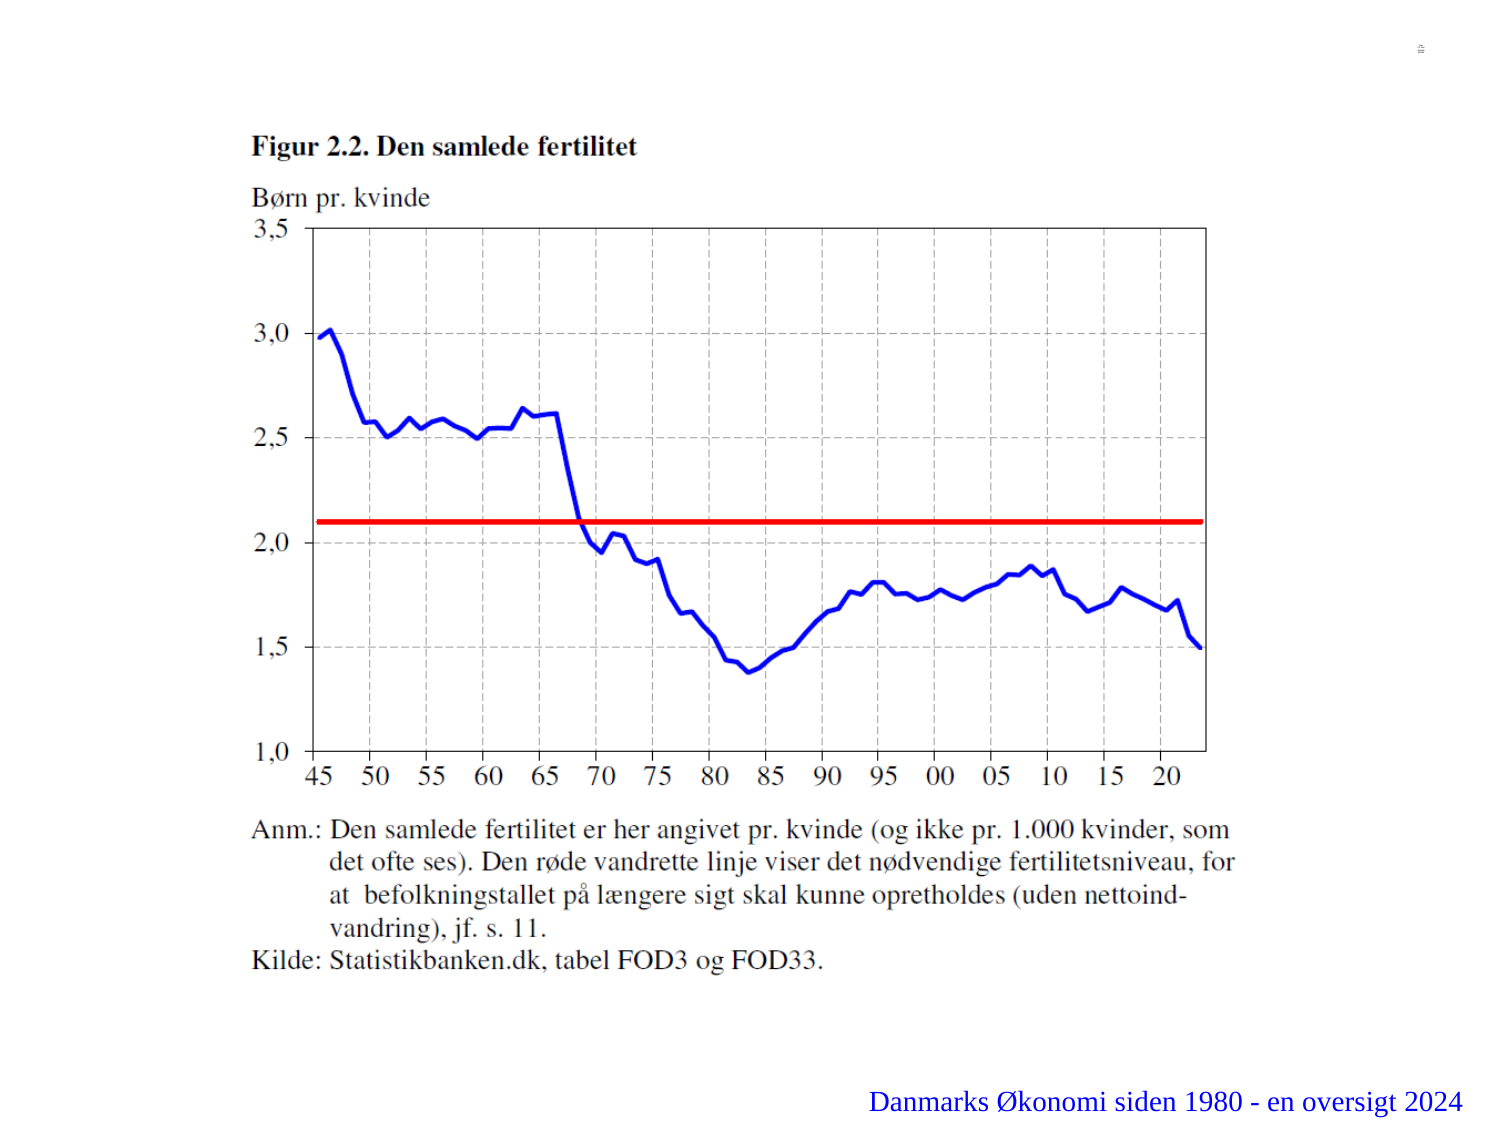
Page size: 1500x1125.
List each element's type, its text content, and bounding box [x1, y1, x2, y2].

picture [235, 117, 1241, 989]
footer Danmarks Økonomi siden 1980 - en oversigt 2024 [832, 1057, 1500, 1125]
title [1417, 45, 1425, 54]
